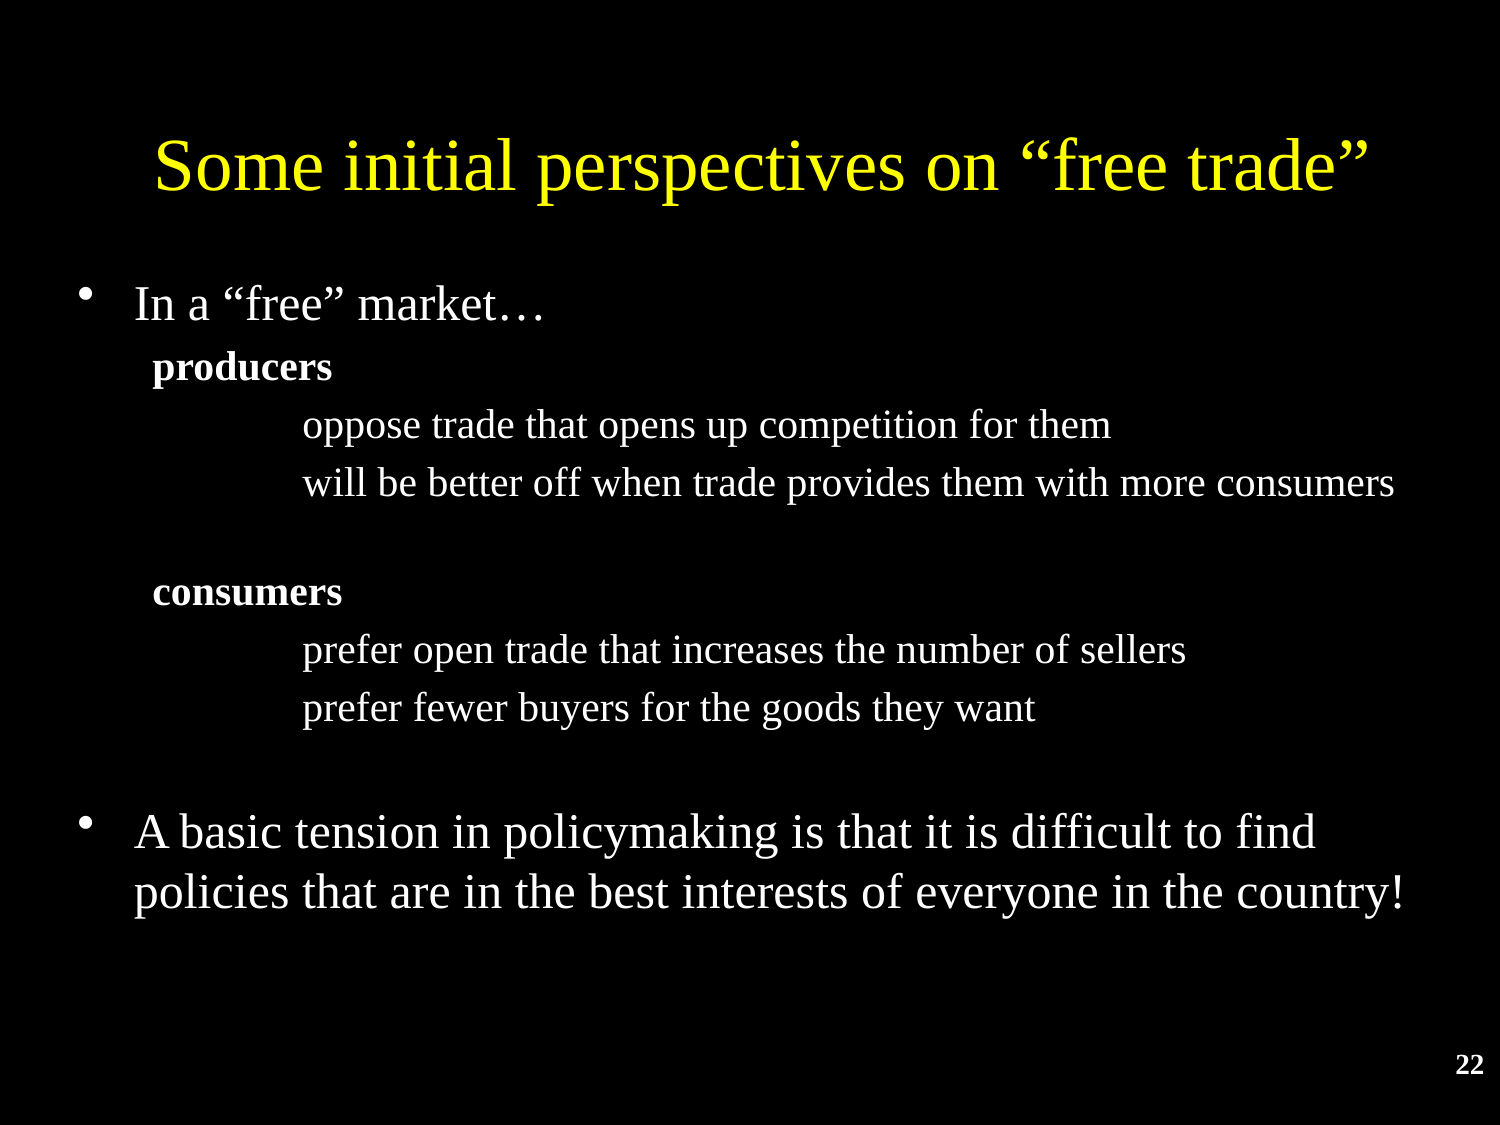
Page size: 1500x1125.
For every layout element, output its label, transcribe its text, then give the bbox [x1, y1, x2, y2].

slide_number 22 [1312, 1037, 1500, 1088]
title Some initial perspectives on “free trade” [49, 74, 1476, 263]
list In a “free” market… producers oppose trade that opens up competition for them will be better off when trade provides them with more consumers consumers prefer open trade that increases the number of sellers prefer fewer buyers for the goods they want A basic tension in policymaking is that it is difficult to find policies that are in the best interests of everyone in the country! [62, 262, 1438, 951]
